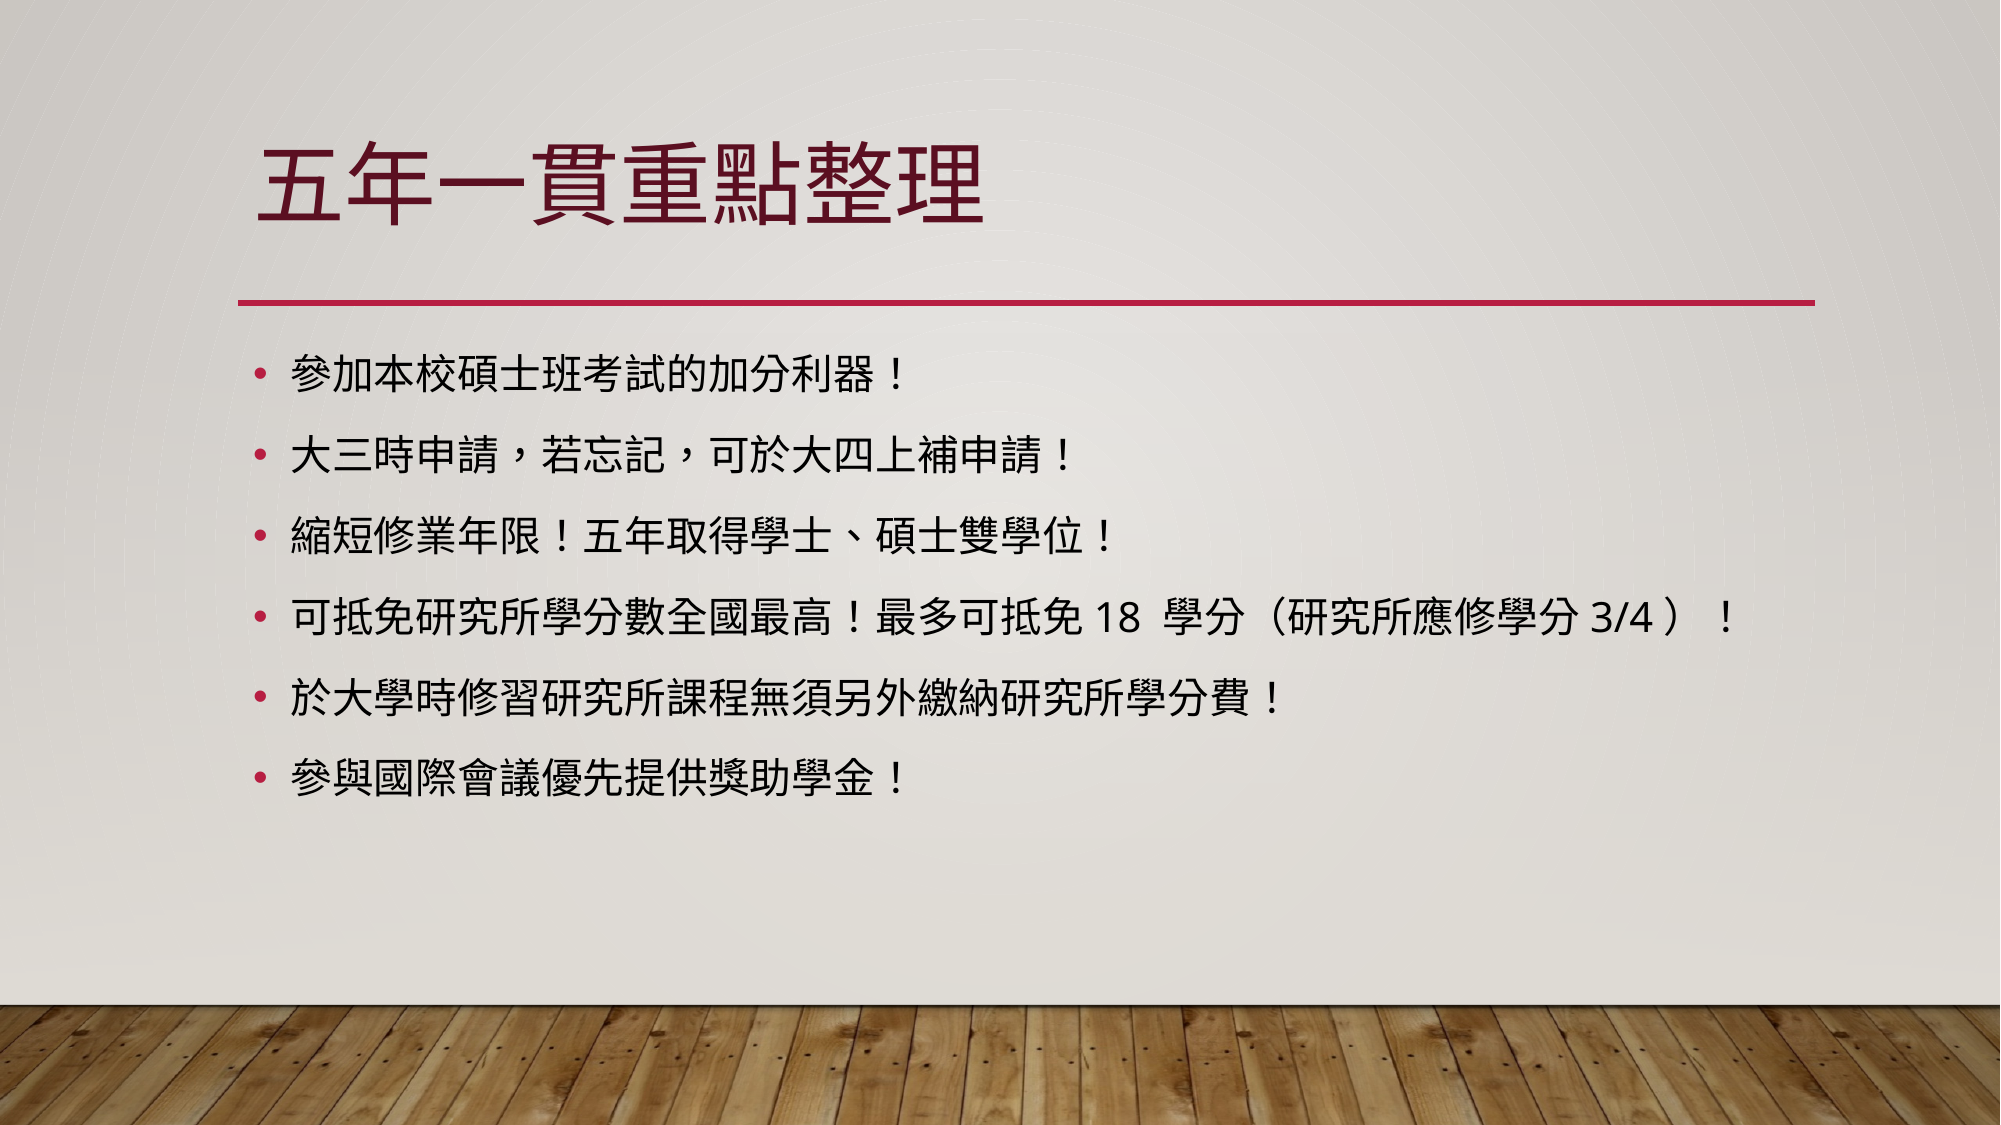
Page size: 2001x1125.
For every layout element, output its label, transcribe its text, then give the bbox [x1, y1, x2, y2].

picture [0, 1005, 2000, 1125]
title 五年一貫重點整理 [238, 131, 1814, 305]
list 參加本校碩士班考試的加分利器！ 大三時申請，若忘記，可於大四上補申請！ 縮短修業年限！五年取得學士、碩士雙學位！ 可抵免研究所學分數全國最高！最多可抵免18 學分（研究所應修學分3/4）！ 於大學時修習研究所課程無須另外繳納研究所學分費！ 參與國際會議優先提供獎助學金！ [238, 330, 1814, 897]
